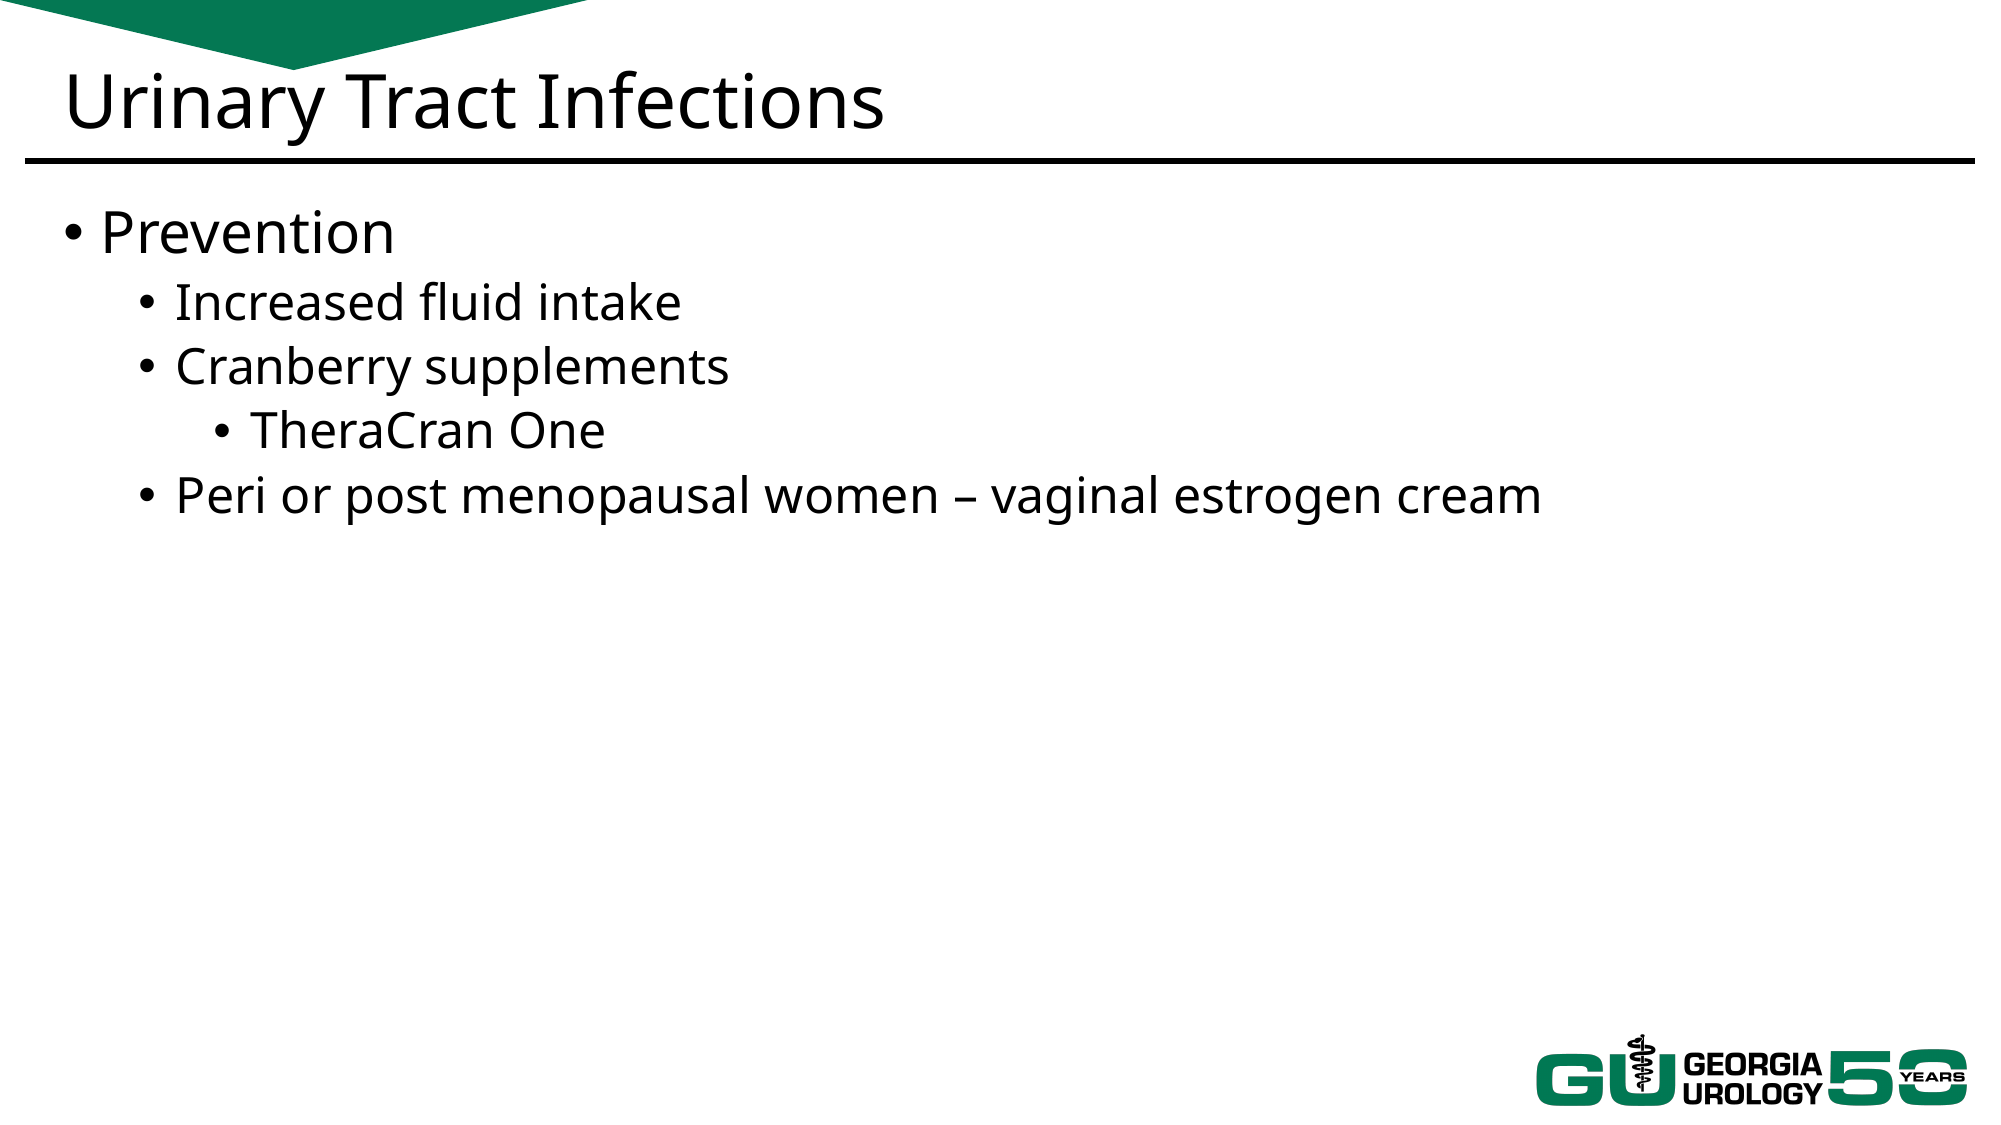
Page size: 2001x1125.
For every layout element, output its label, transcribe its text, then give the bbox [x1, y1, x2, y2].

list Prevention Increased fluid intake Cranberry supplements TheraCran One Peri or post menopausal women – vaginal estrogen cream [48, 196, 1952, 1014]
title Urinary Tract Infections [48, 59, 1952, 149]
picture [1518, 1020, 1986, 1125]
